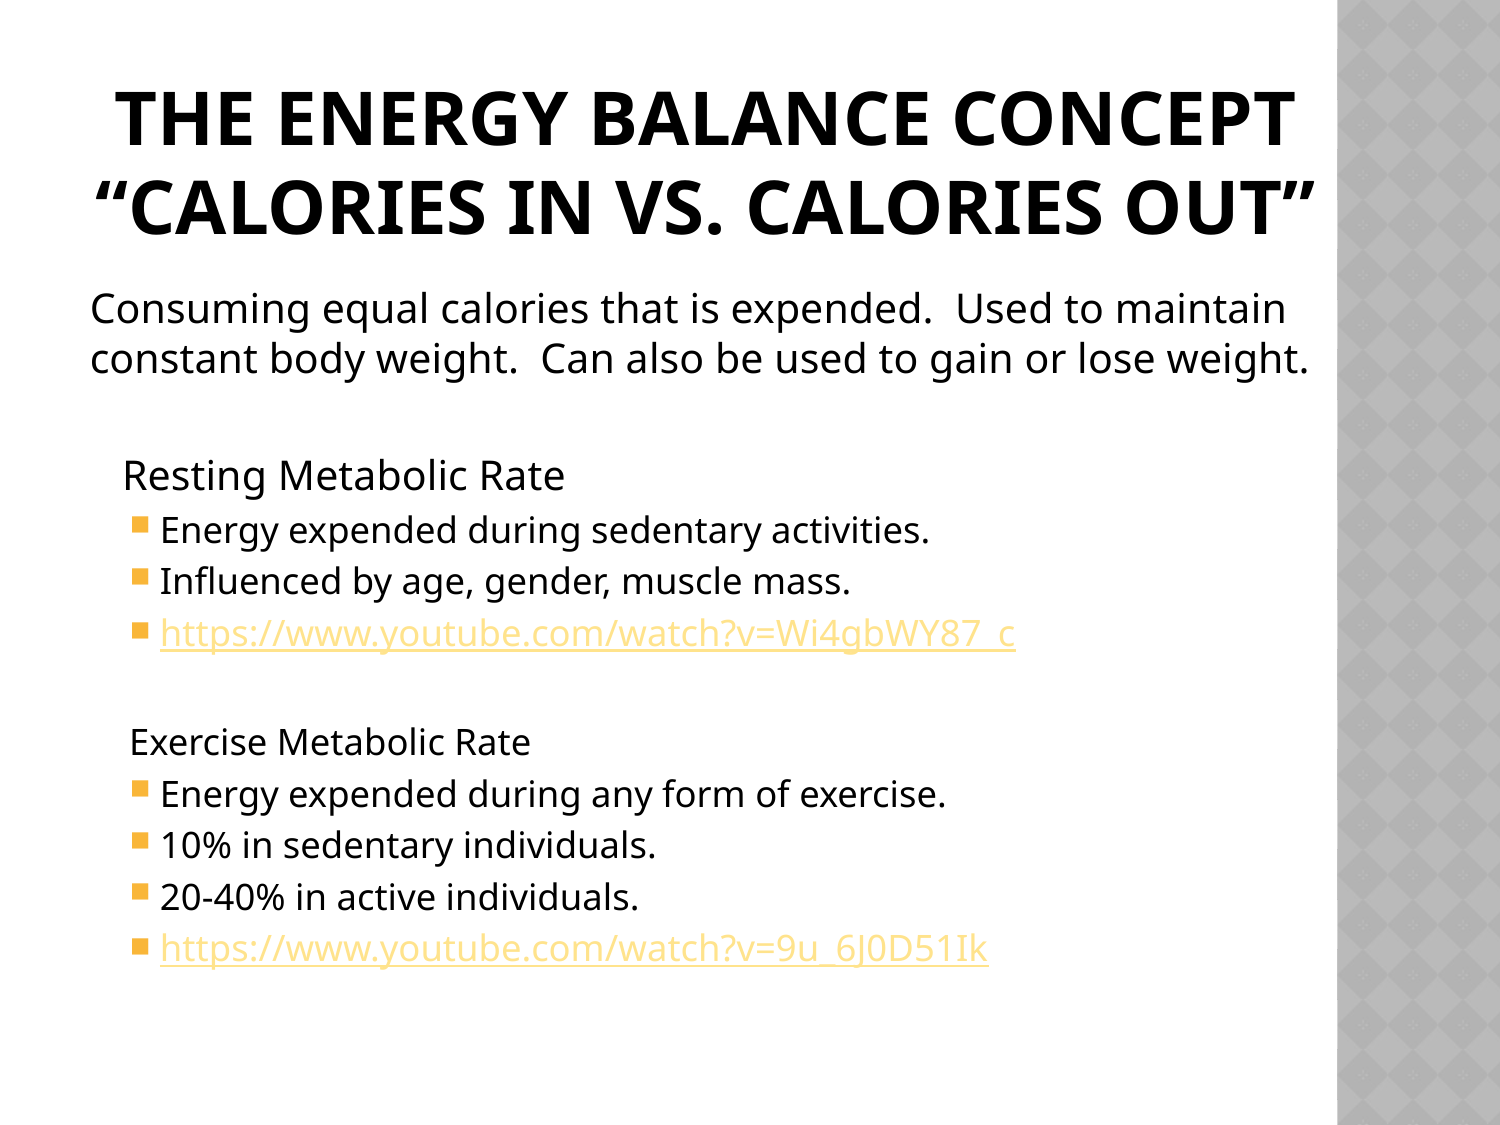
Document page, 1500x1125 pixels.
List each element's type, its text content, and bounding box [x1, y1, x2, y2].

list Consuming equal calories that is expended. Used to maintain constant body weight. Can also be used to gain or lose weight. Resting Metabolic Rate Energy expended during sedentary activities. Influenced by age, gender, muscle mass. https://www.youtube.com/watch?v=Wi4gbWY87_c Exercise Metabolic Rate Energy expended during any form of exercise. 10% in sedentary individuals. 20-40% in active individuals. https://www.youtube.com/watch?v=9u_6J0D51Ik [75, 275, 1338, 1035]
title The energy balance concept “Calories in vs. calories out” [75, 24, 1338, 250]
